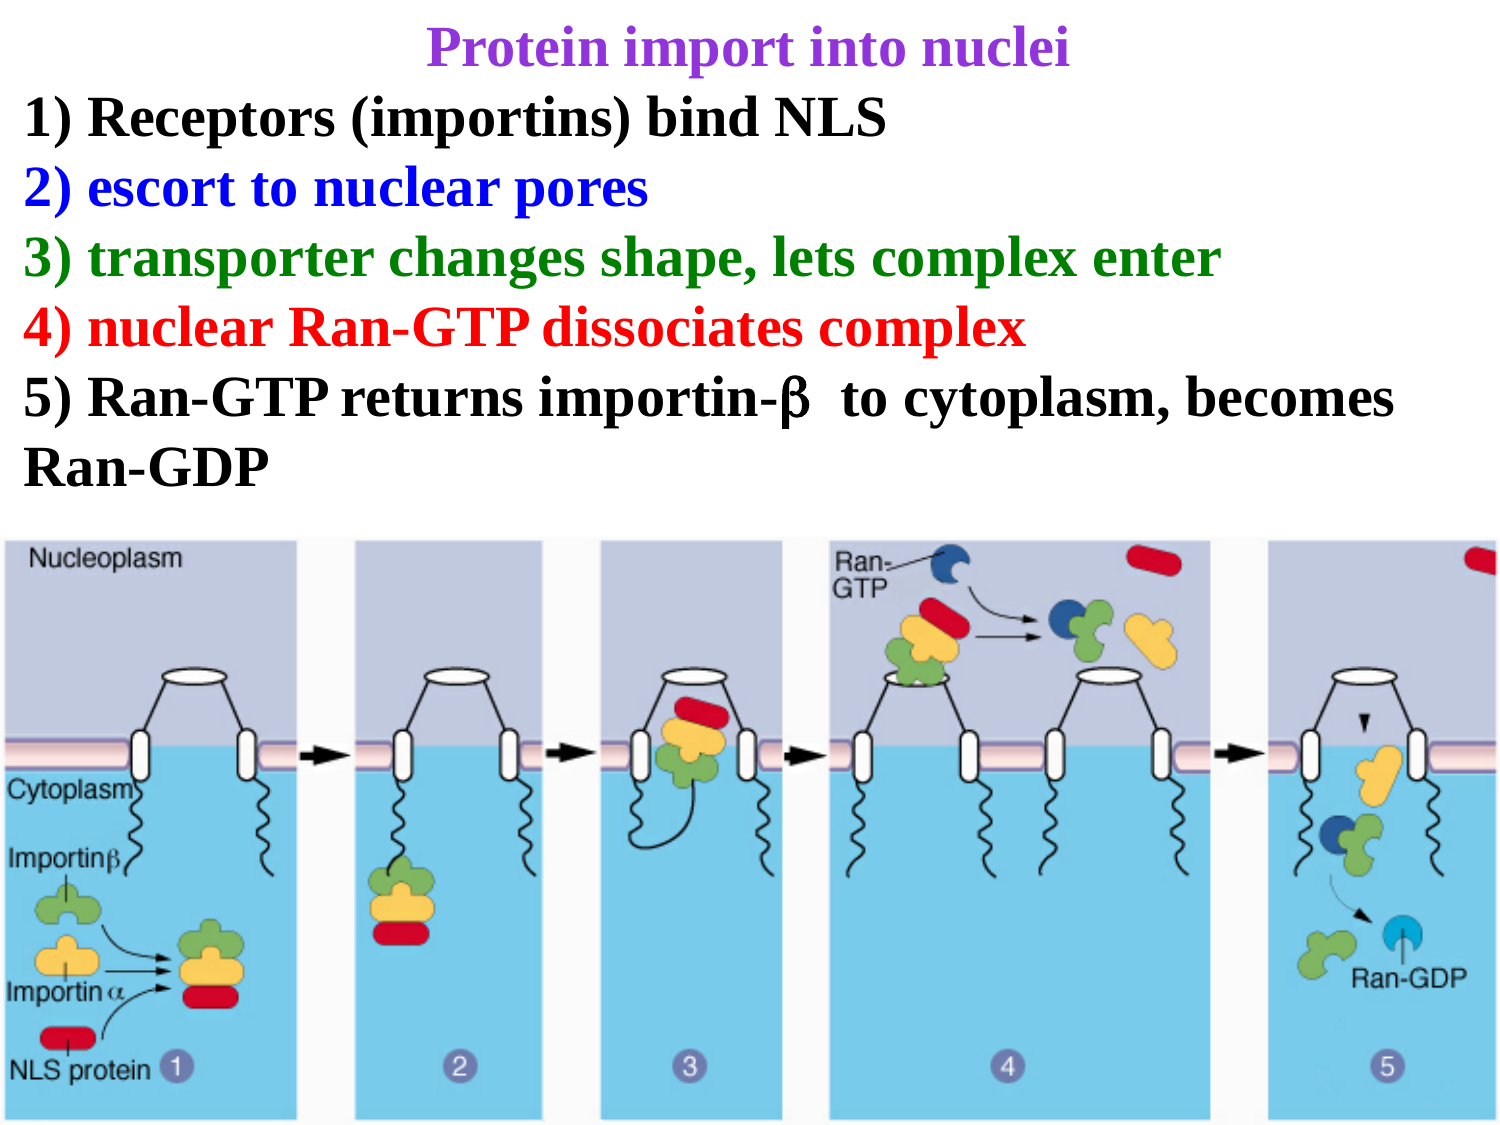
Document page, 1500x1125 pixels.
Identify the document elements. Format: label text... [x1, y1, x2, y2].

picture [0, 537, 1500, 1125]
text_box Protein import into nuclei 1) Receptors (importins) bind NLS 2) escort to nuclear pores 3) transporter changes shape, lets complex enter 4) nuclear Ran-GTP dissociates complex 5) Ran-GTP returns importin-b to cytoplasm, becomes Ran-GDP [9, 0, 1489, 506]
